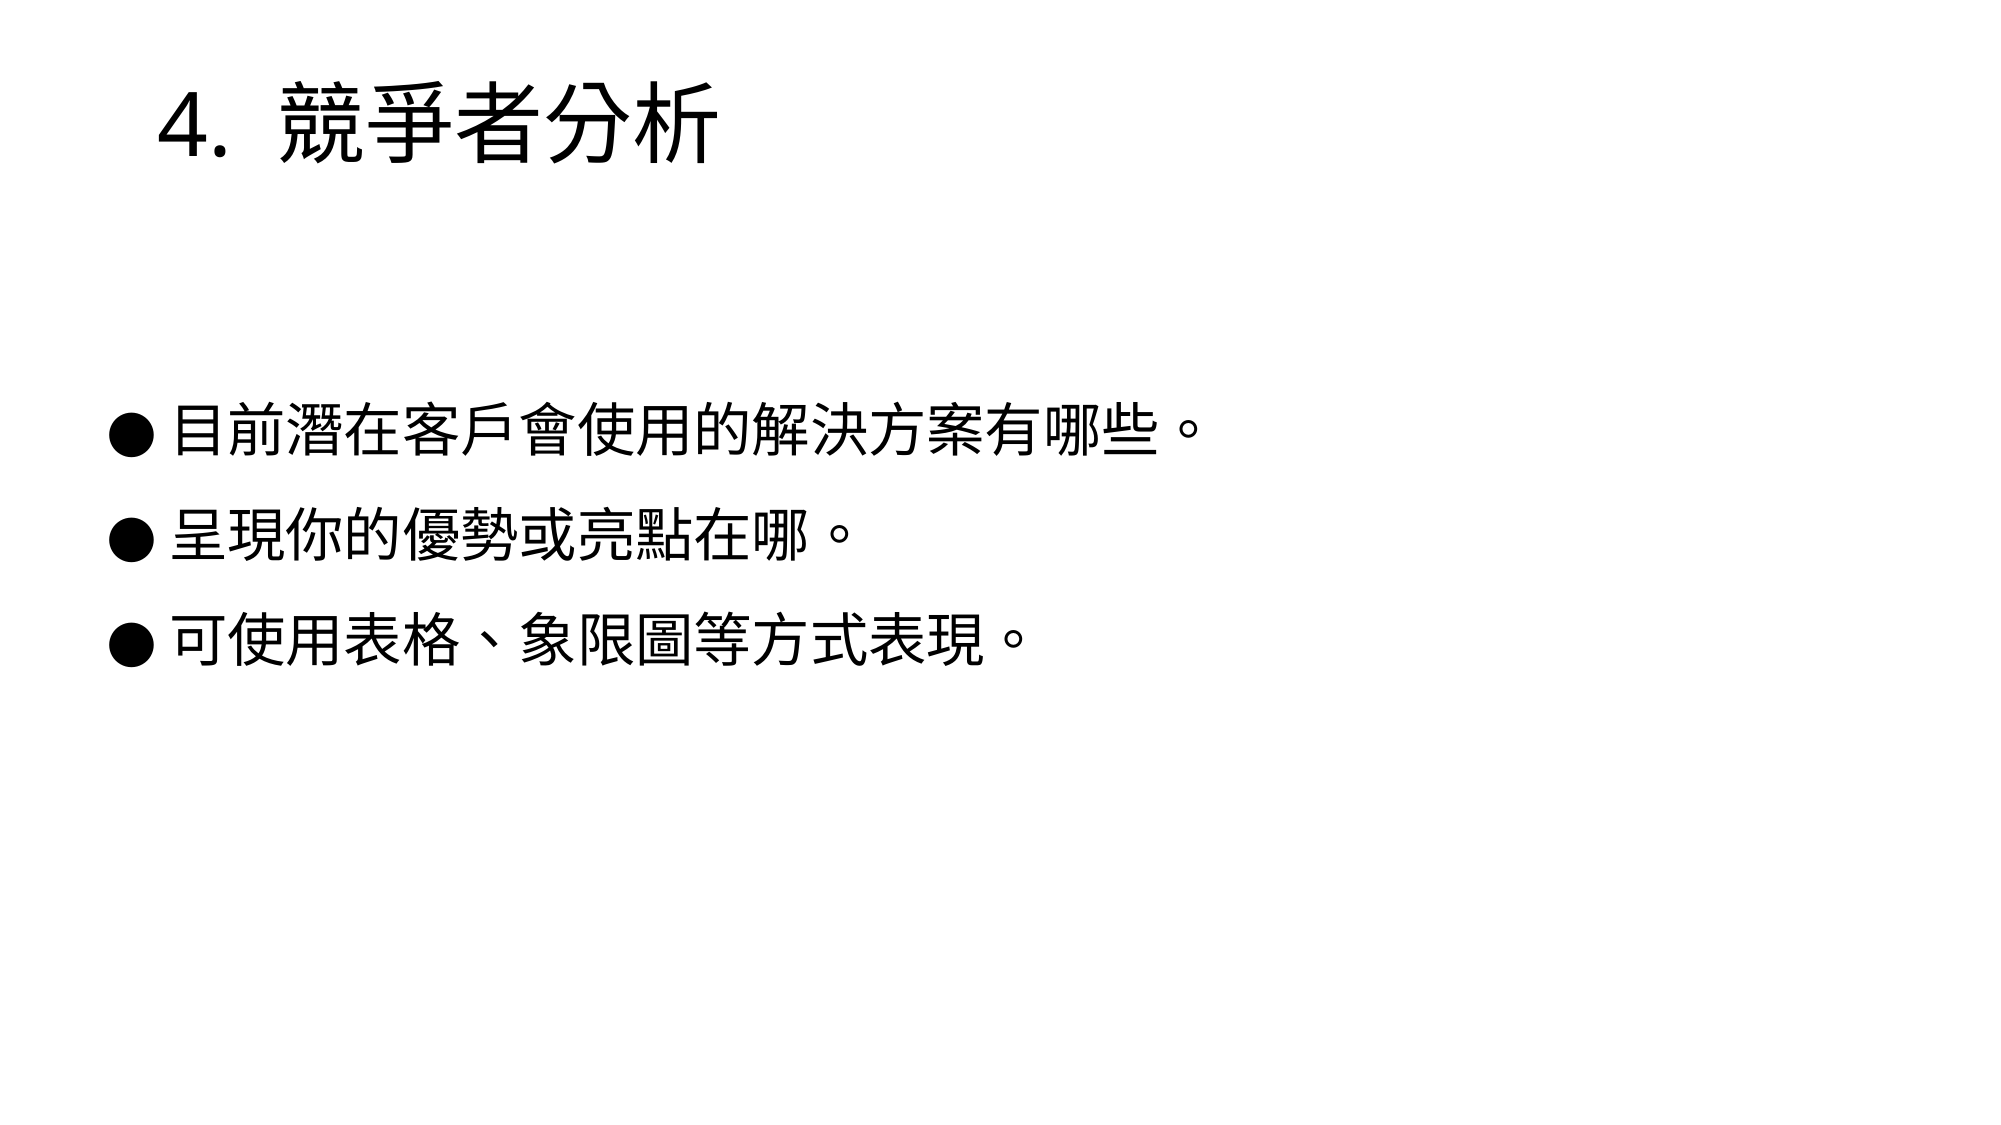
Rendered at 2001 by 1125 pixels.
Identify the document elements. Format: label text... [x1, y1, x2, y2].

text_box 目前潛在客戶會使用的解決方案有哪些。 呈現你的優勢或亮點在哪。 可使用表格、象限圖等方式表現。 [86, 337, 1273, 731]
title 4. 競爭者分析 [137, 59, 1863, 278]
